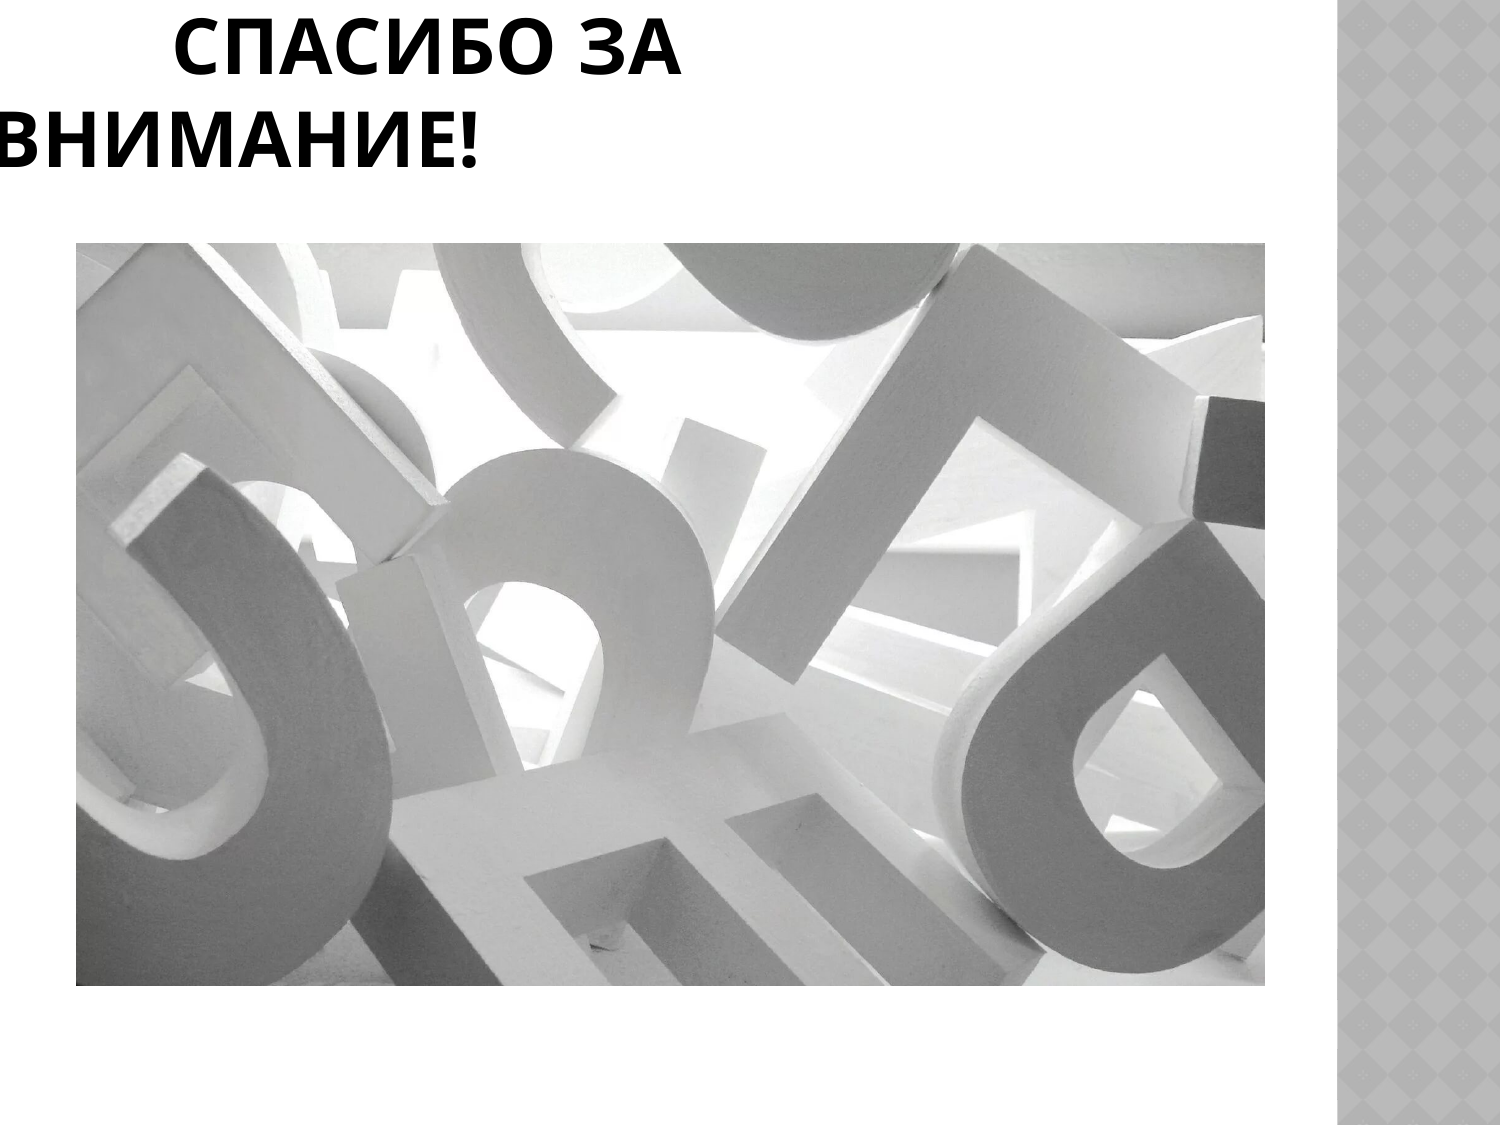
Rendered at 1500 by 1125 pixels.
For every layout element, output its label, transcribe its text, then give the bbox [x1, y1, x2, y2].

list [76, 243, 1265, 987]
title Спасибо за внимание! [0, 0, 1170, 184]
